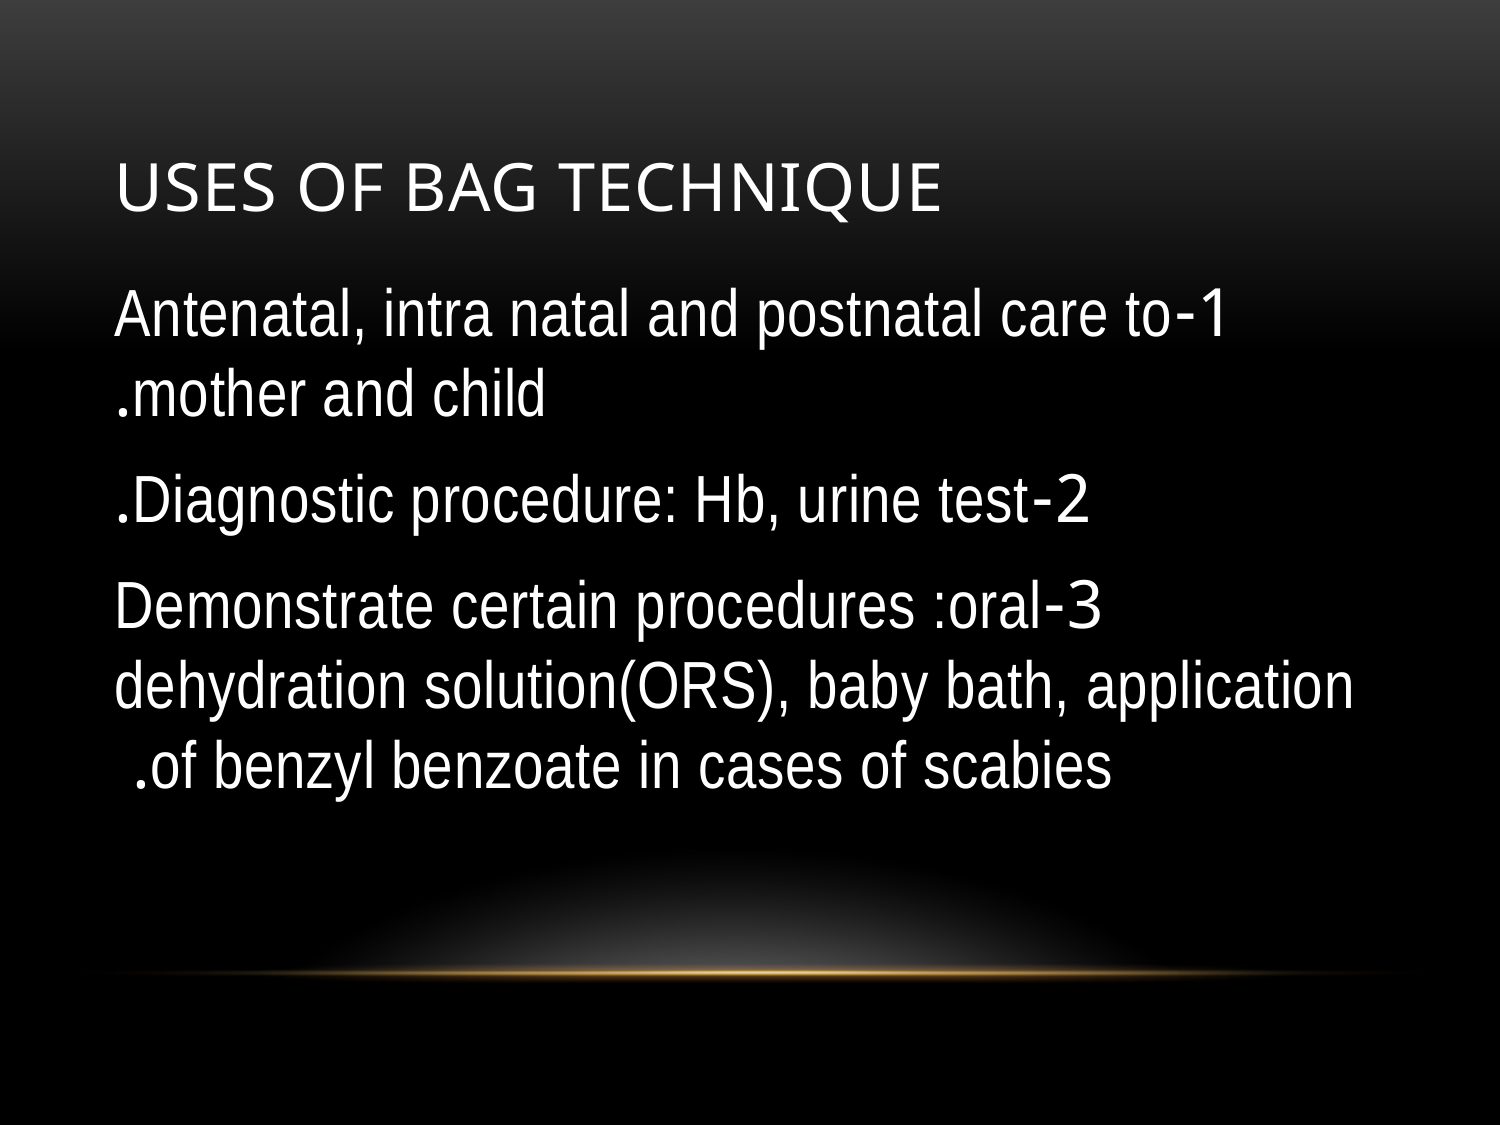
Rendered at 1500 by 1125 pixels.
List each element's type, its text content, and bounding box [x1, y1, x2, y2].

title Uses of bag technique [99, 45, 1400, 233]
list 1-Antenatal, intra natal and postnatal care to mother and child. 2-Diagnostic procedure: Hb, urine test. 3-Demonstrate certain procedures :oral dehydration solution(ORS), baby bath, application of benzyl benzoate in cases of scabies. [99, 262, 1400, 938]
picture [0, 0, 1500, 1125]
